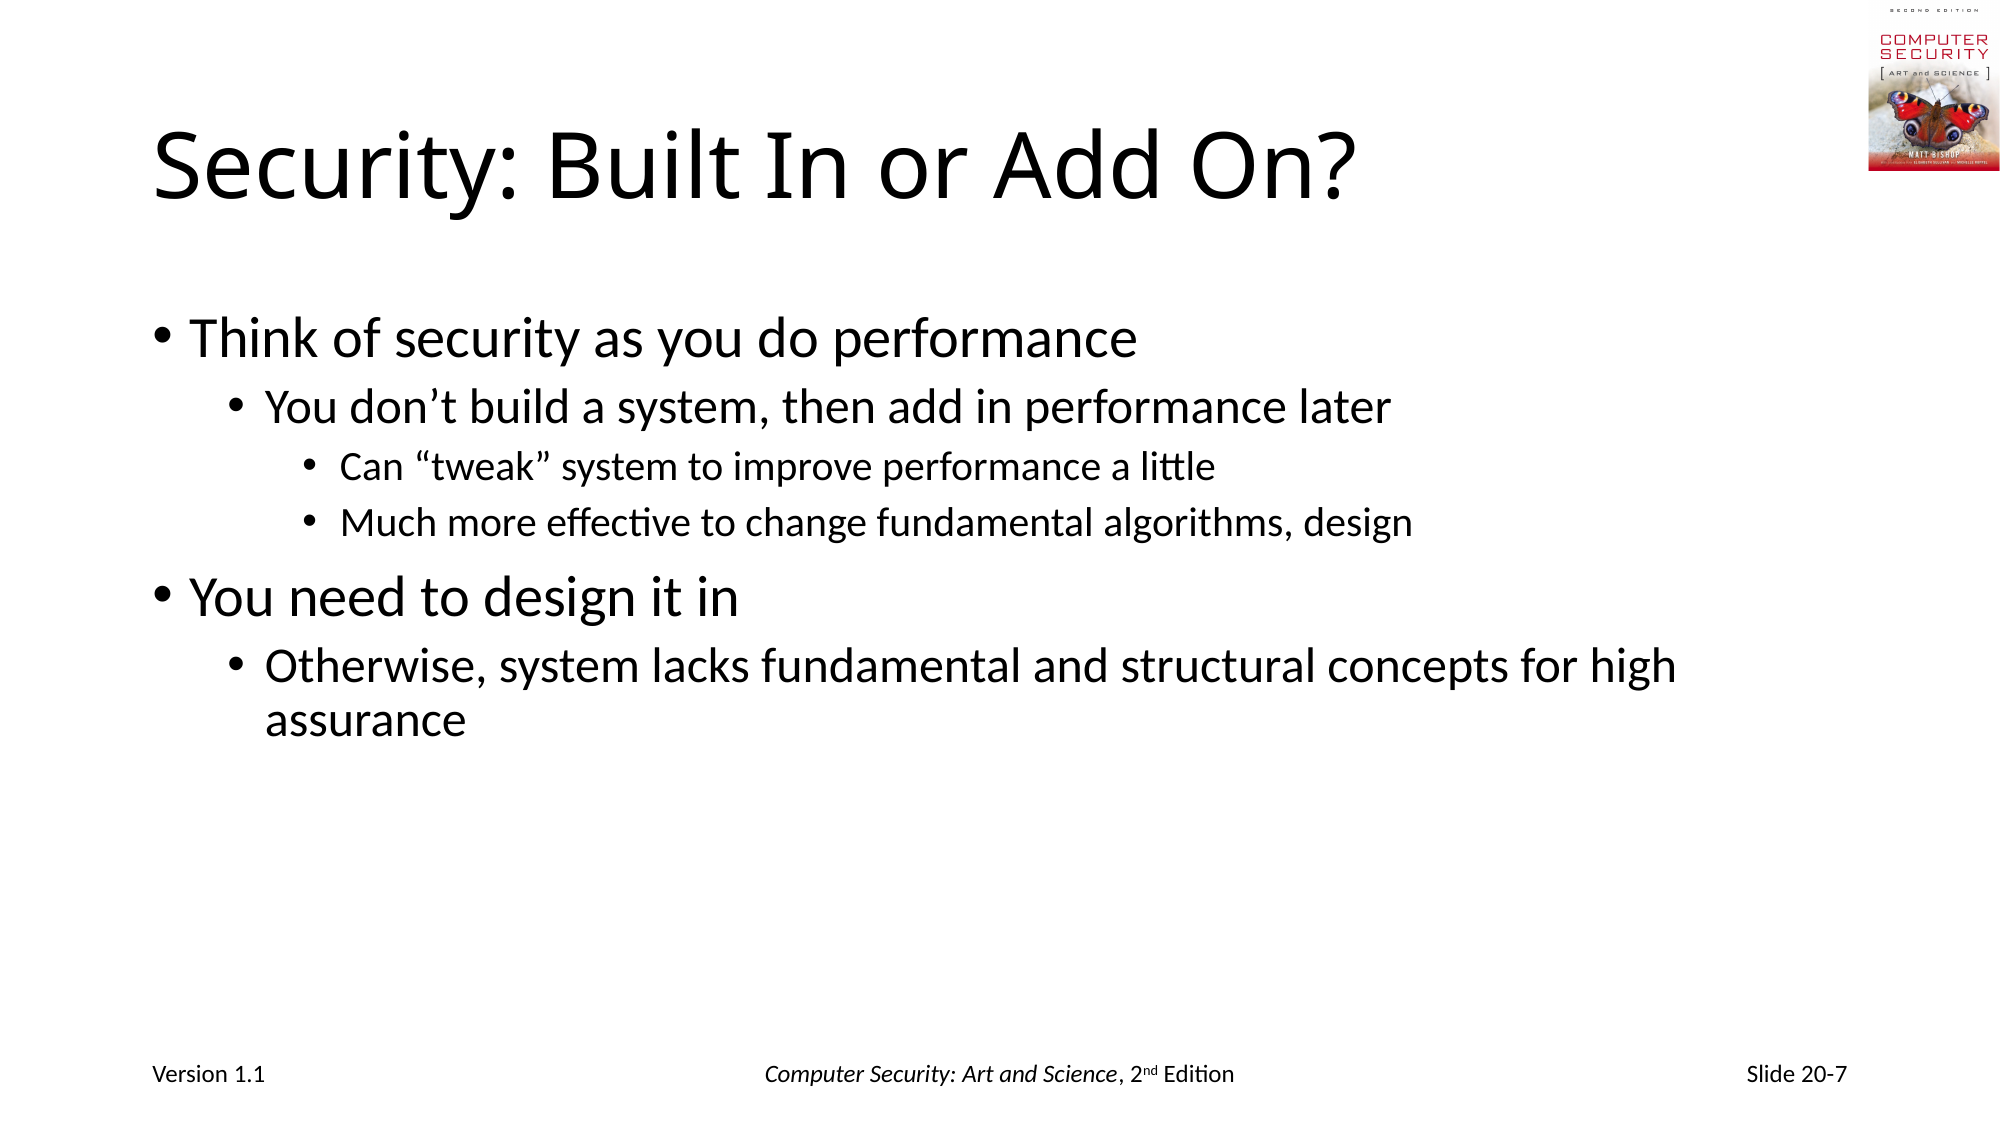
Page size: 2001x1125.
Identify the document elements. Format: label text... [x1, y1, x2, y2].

list Think of security as you do performance You don’t build a system, then add in performance later Can “tweak” system to improve performance a little Much more effective to change fundamental algorithms, design You need to design it in Otherwise, system lacks fundamental and structural concepts for high assurance [137, 299, 1863, 1014]
slide_number Version 1.1 [137, 1042, 588, 1103]
title Security: Built In or Add On? [137, 59, 1863, 278]
picture [1868, 0, 2000, 171]
footer Computer Security: Art and Science, 2nd Edition [662, 1042, 1338, 1103]
slide_number Slide 20-7 [1412, 1042, 1863, 1103]
